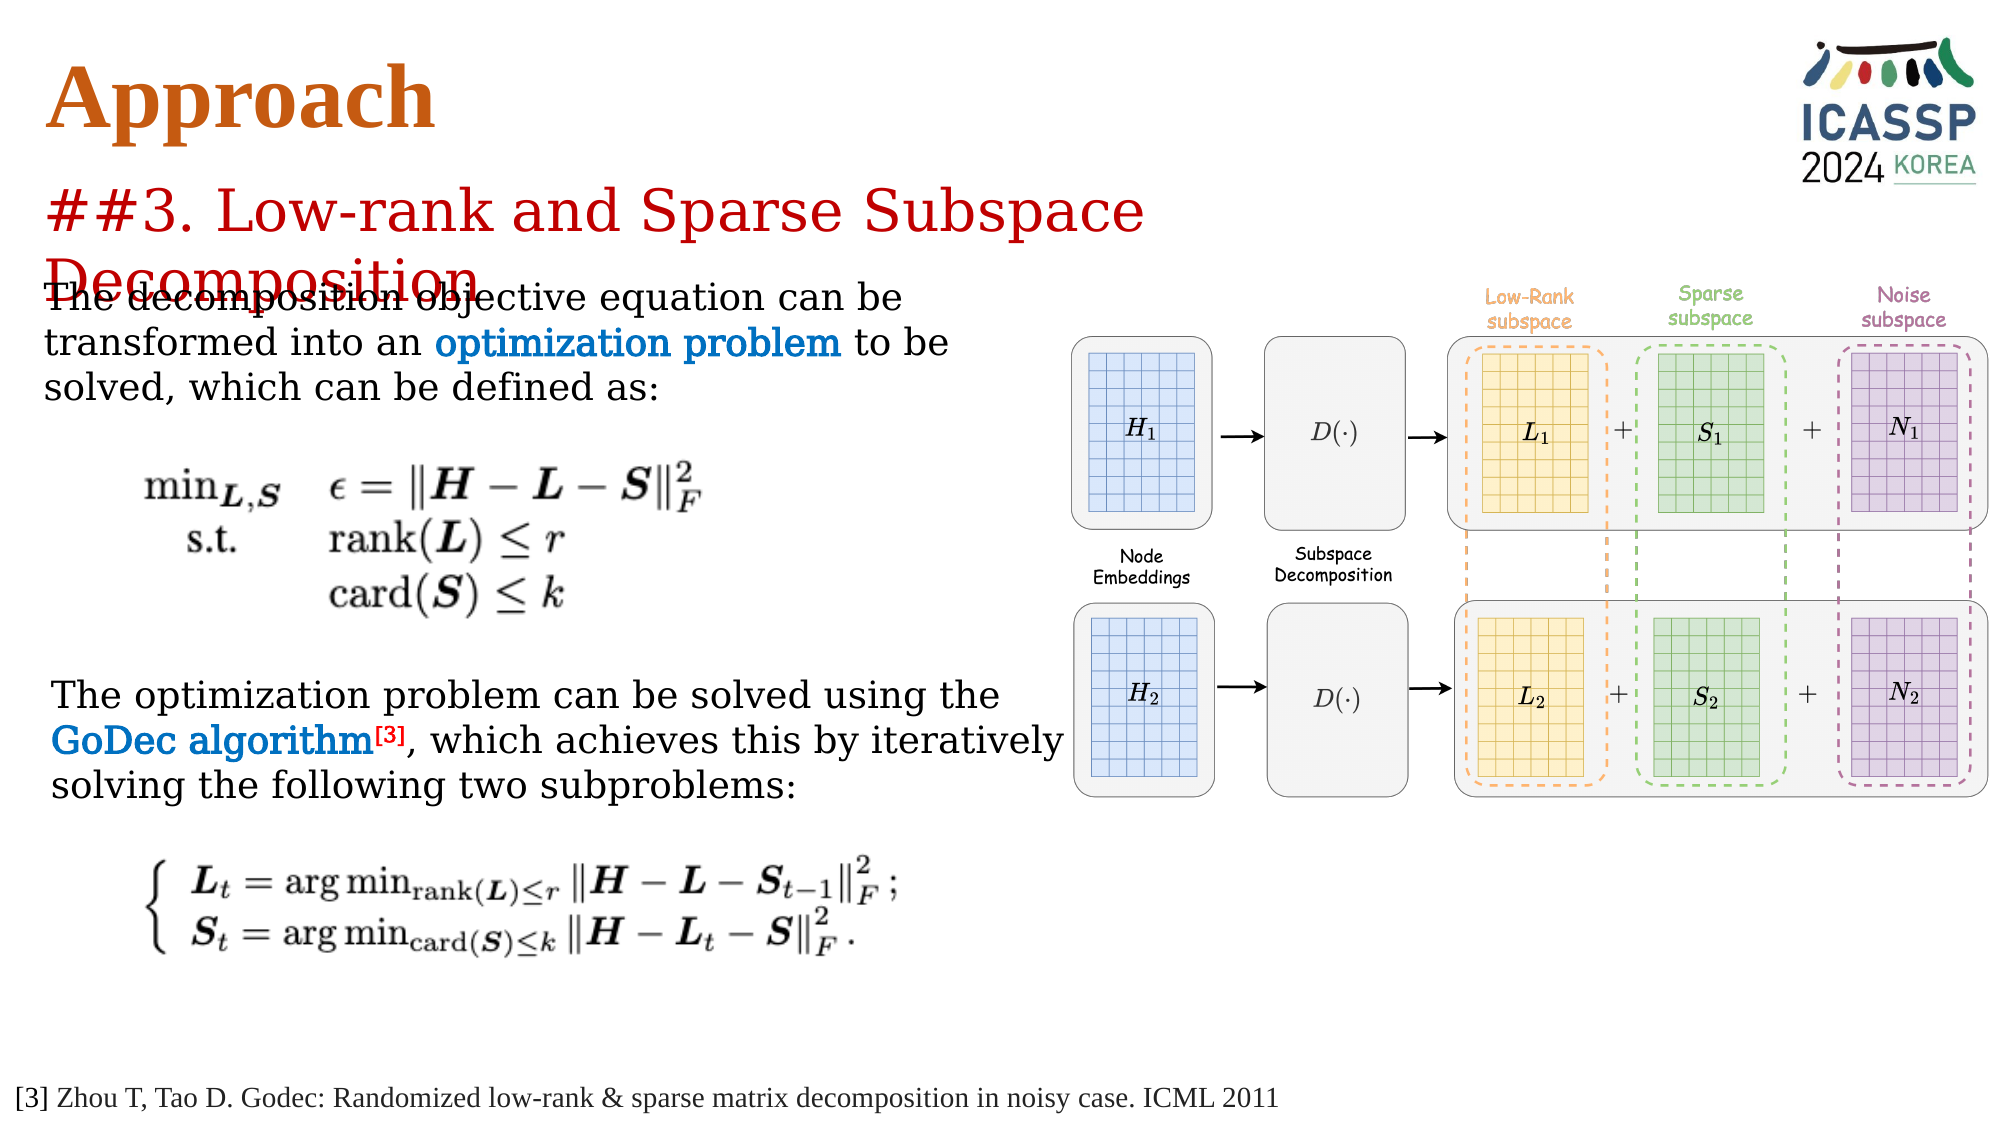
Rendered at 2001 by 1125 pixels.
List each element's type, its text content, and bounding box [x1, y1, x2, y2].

text_box Approach [30, 28, 452, 154]
picture [1778, 0, 2000, 222]
text_box The decomposition objective equation can be transformed into an optimization problem to be solved, which can be defined as: [28, 265, 1063, 416]
text_box [3] Zhou T, Tao D. Godec: Randomized low-rank & sparse matrix decomposition in noisy case. ICML 2011 [0, 1070, 1447, 1121]
picture [124, 829, 948, 981]
text_box The optimization problem can be solved using the GoDec algorithm[3], which achieves this by iteratively solving the following two subproblems: [36, 663, 1085, 814]
text_box ##3. Low-rank and Sparse Subspace Decomposition [28, 165, 1537, 269]
picture [1062, 269, 1997, 806]
picture [124, 431, 750, 632]
